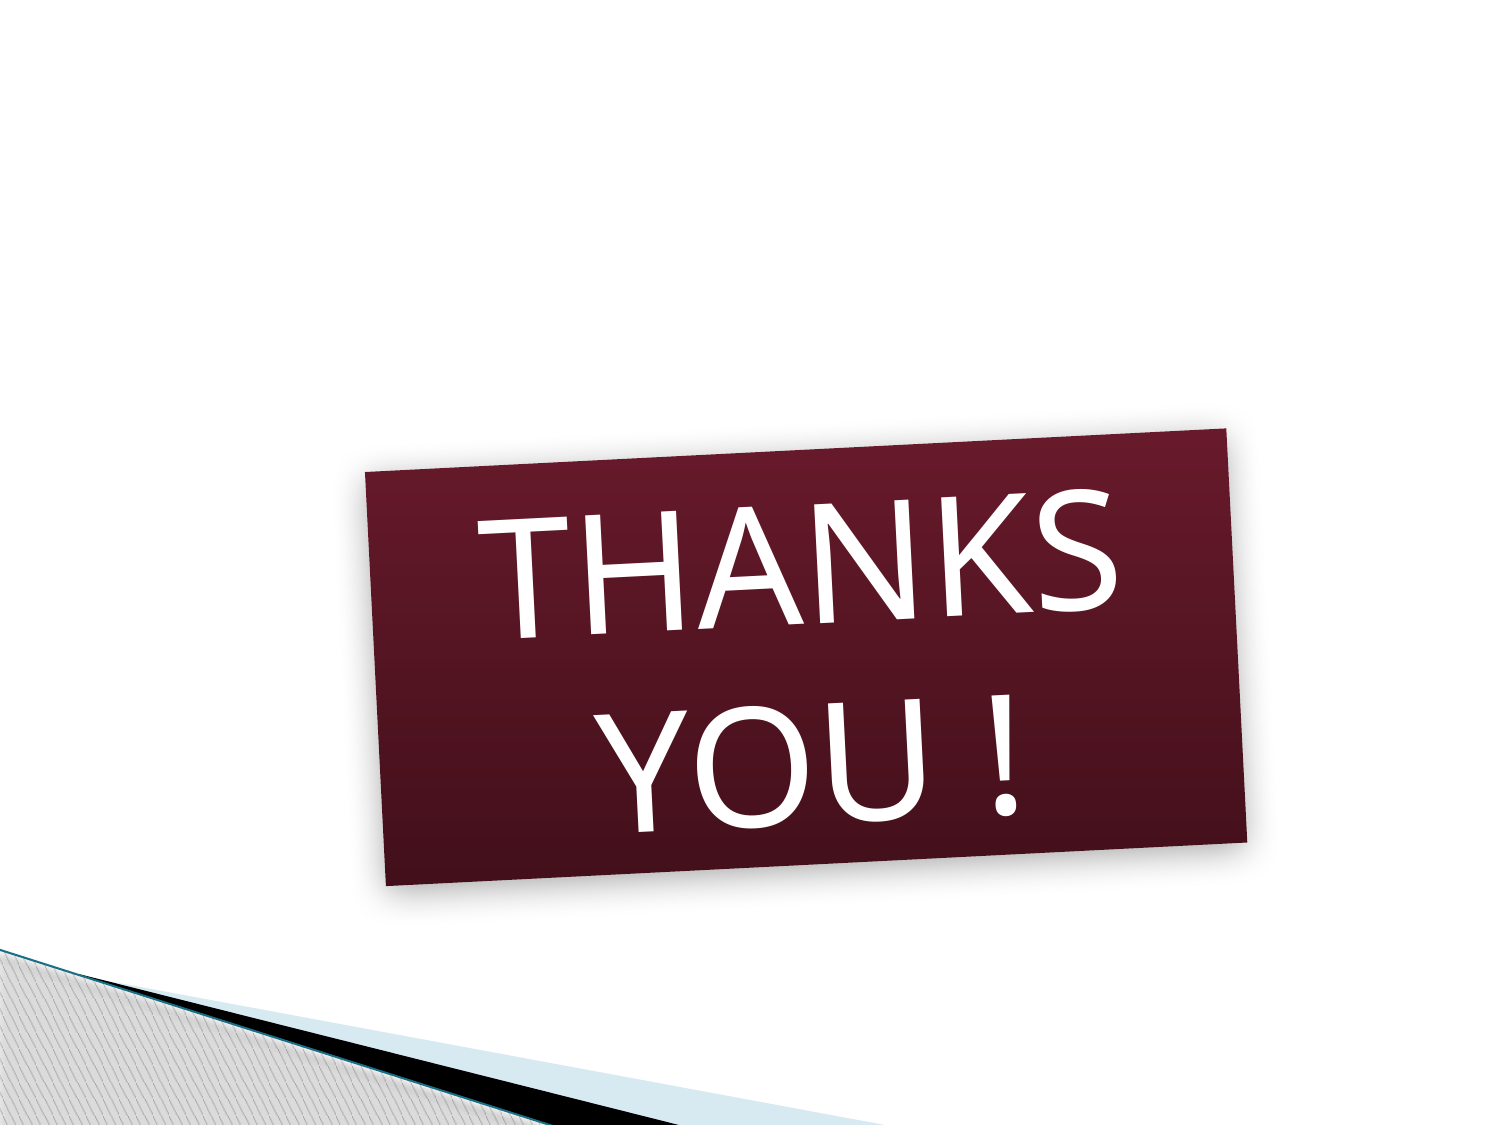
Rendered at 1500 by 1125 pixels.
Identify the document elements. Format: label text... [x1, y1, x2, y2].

text_box THANKS YOU ! [364, 427, 1249, 887]
